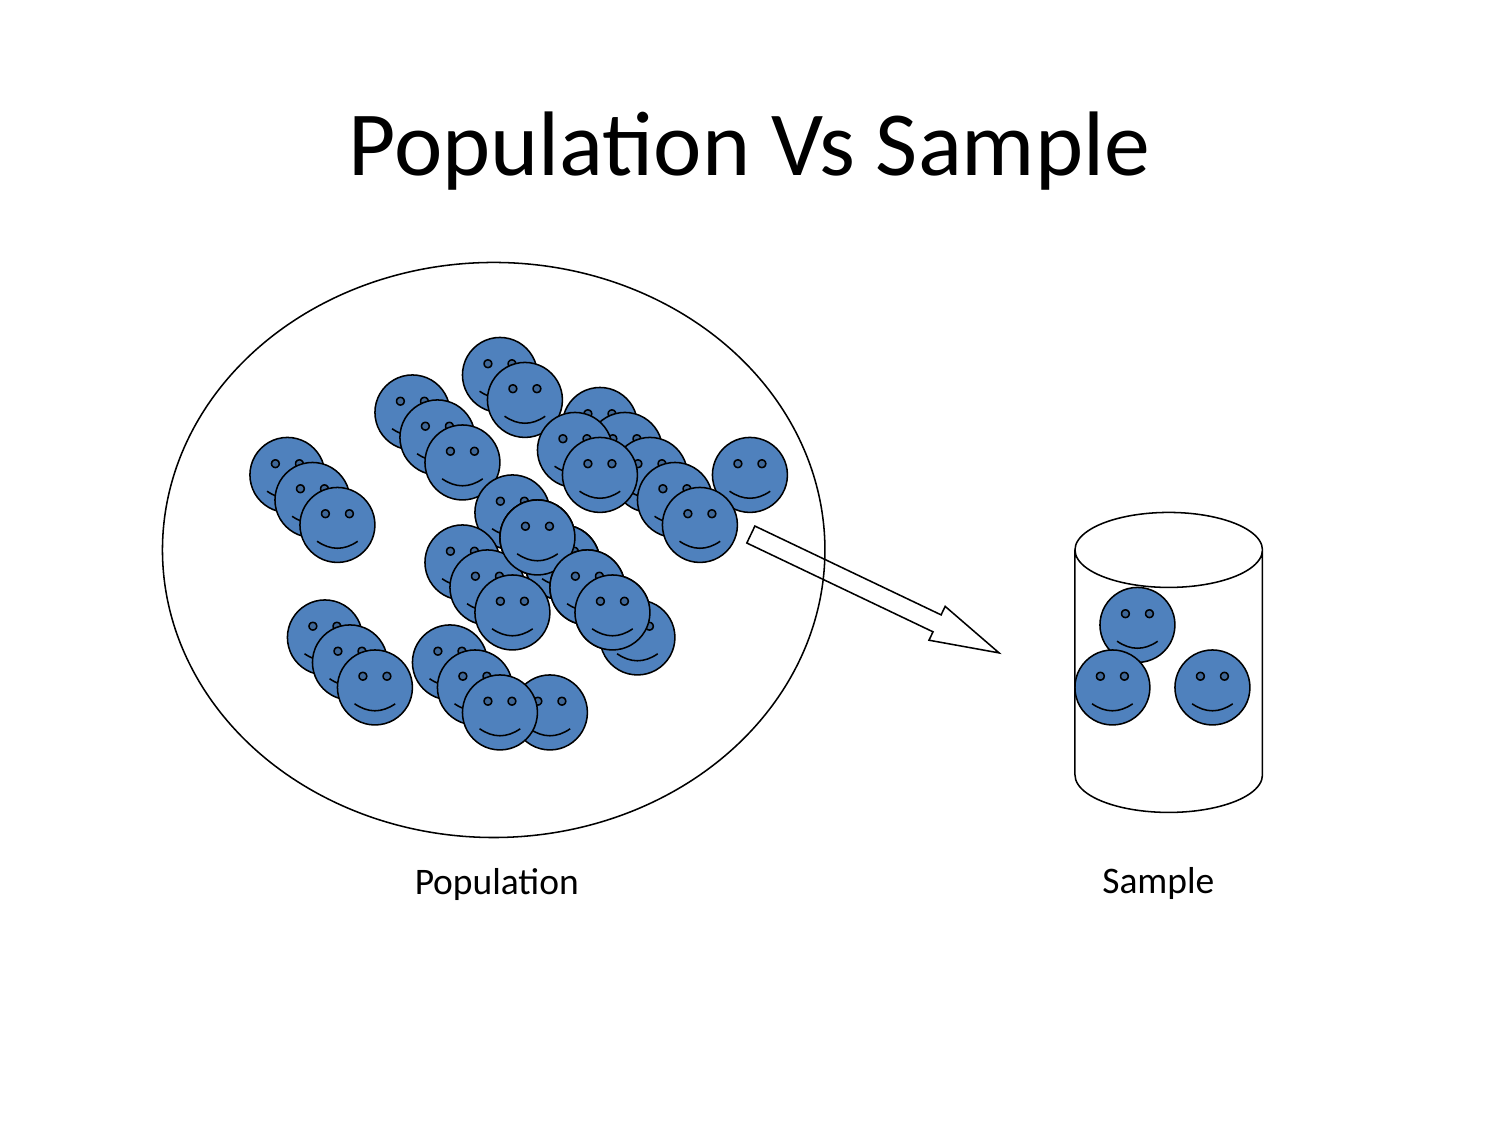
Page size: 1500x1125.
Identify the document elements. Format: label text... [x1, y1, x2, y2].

text_box [495, 573, 503, 578]
text_box [1074, 512, 1263, 813]
text_box [549, 549, 624, 624]
text_box [470, 548, 479, 553]
text_box [462, 674, 538, 750]
text_box [712, 437, 788, 513]
text_box [249, 437, 324, 511]
text_box [625, 437, 686, 511]
text_box [735, 460, 741, 467]
text_box [434, 647, 442, 655]
text_box [274, 462, 349, 536]
text_box [474, 474, 549, 549]
text_box [287, 599, 361, 674]
text_box [558, 697, 566, 705]
text_box [358, 647, 366, 653]
text_box [662, 487, 738, 563]
text_box [424, 524, 499, 599]
text_box [383, 672, 391, 680]
text_box [320, 484, 328, 490]
text_box [337, 649, 413, 725]
text_box [470, 448, 479, 455]
title Population Vs Sample [75, 45, 1425, 233]
text_box [660, 485, 666, 492]
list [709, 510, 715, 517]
text_box [496, 598, 505, 605]
text_box [162, 262, 825, 838]
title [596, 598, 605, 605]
text_box [312, 624, 386, 698]
text_box [526, 573, 552, 599]
text_box [484, 697, 492, 705]
text_box [412, 624, 486, 698]
text_box [333, 622, 341, 628]
text_box [449, 549, 524, 624]
text_box [345, 509, 354, 517]
text_box [458, 647, 466, 653]
text_box [510, 385, 516, 392]
text_box [446, 548, 455, 555]
text_box [462, 337, 536, 411]
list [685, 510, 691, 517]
text_box [537, 412, 611, 486]
text_box [499, 499, 575, 575]
text_box [496, 498, 505, 505]
text_box [296, 485, 305, 492]
text_box [309, 623, 316, 630]
text_box [445, 423, 453, 428]
text_box [595, 573, 603, 578]
text_box [446, 448, 455, 455]
text_box [562, 437, 638, 513]
text_box [487, 362, 563, 438]
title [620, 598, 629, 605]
text_box [359, 673, 366, 680]
text_box [334, 647, 342, 655]
text_box [374, 374, 449, 449]
text_box [299, 487, 375, 563]
text_box Sample [1087, 848, 1250, 909]
text_box [471, 573, 480, 580]
text_box [545, 523, 554, 530]
text_box Population [399, 849, 675, 910]
text_box [564, 387, 636, 421]
text_box [437, 649, 511, 724]
text_box [574, 574, 650, 650]
text_box [474, 574, 550, 650]
text_box [321, 509, 330, 517]
text_box [421, 423, 430, 430]
text_box [534, 385, 540, 392]
text_box [571, 573, 580, 580]
text_box [520, 498, 528, 503]
text_box [459, 673, 466, 680]
text_box [759, 460, 765, 467]
text_box [295, 459, 303, 465]
text_box [600, 412, 661, 446]
text_box [424, 424, 500, 500]
text_box [637, 462, 711, 536]
text_box [520, 598, 529, 605]
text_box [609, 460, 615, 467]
text_box [521, 523, 530, 530]
text_box [508, 697, 516, 705]
text_box [525, 674, 588, 750]
text_box [399, 399, 474, 474]
text_box [485, 360, 491, 367]
text_box [396, 398, 405, 405]
text_box [271, 459, 280, 467]
table_cell 5 [1075, 512, 1263, 587]
text_box [560, 435, 566, 442]
text_box [420, 398, 428, 403]
text_box [601, 601, 675, 675]
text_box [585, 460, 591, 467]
text_box [746, 526, 1000, 653]
text_box [574, 526, 599, 551]
text_box [647, 623, 654, 630]
